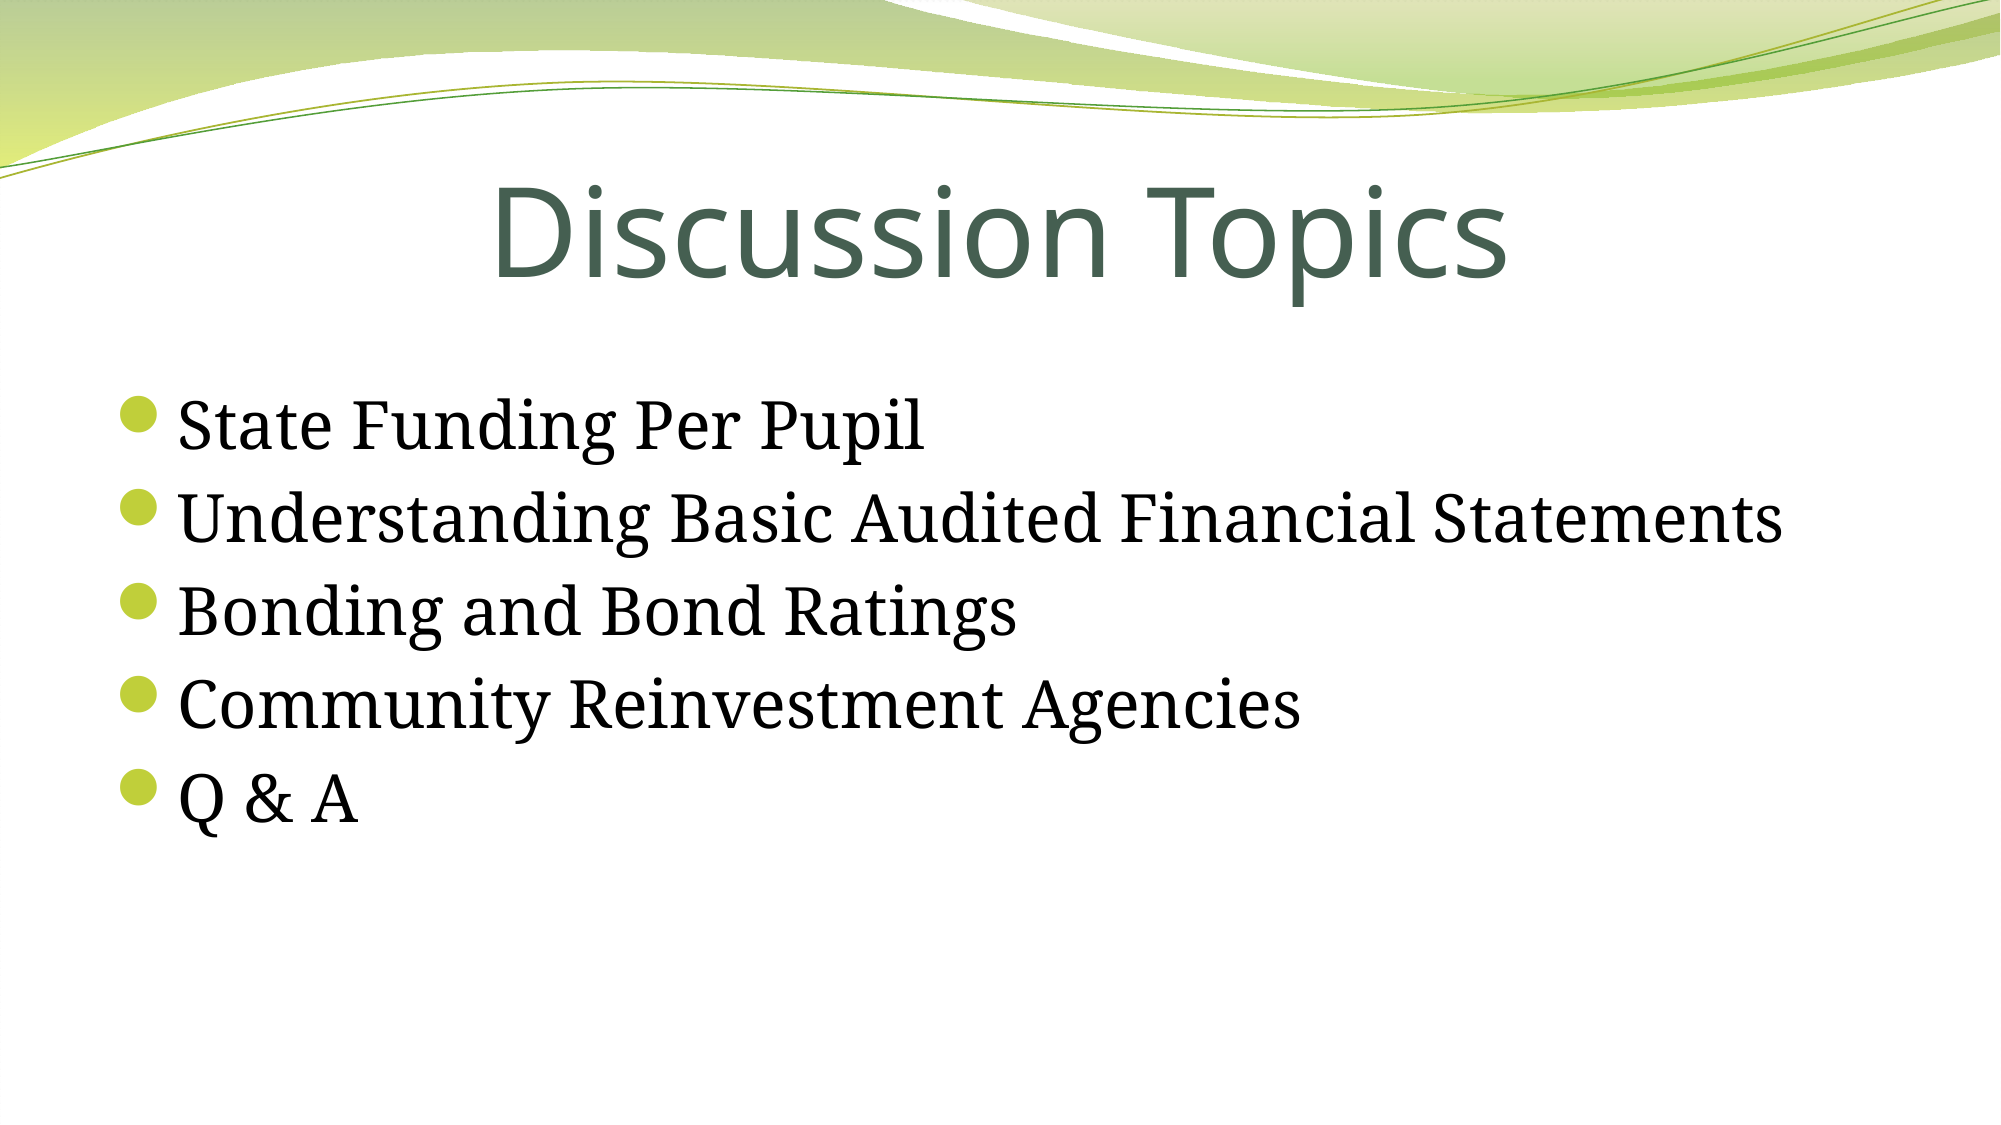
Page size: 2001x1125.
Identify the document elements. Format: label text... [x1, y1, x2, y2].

title Discussion Topics [99, 115, 1900, 303]
list State Funding Per Pupil Understanding Basic Audited Financial Statements Bonding and Bond Ratings Community Reinvestment Agencies Q & A [99, 375, 1900, 1096]
